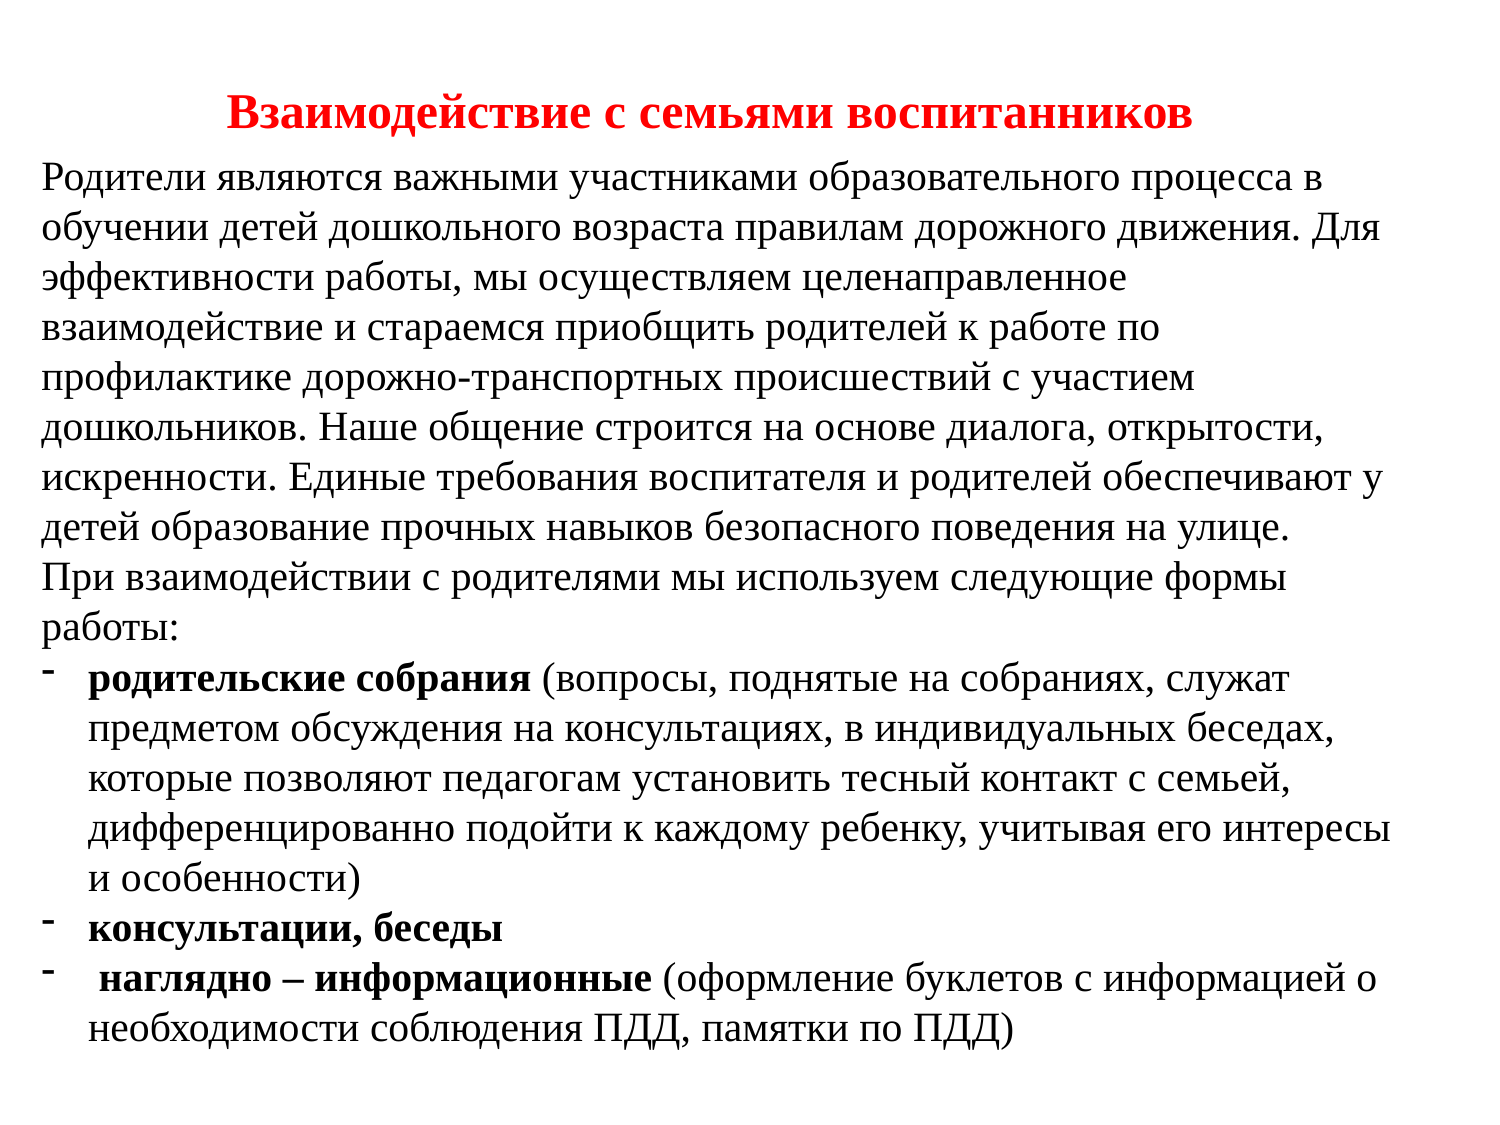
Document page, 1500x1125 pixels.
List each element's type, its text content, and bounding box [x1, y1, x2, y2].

list Родители являются важными участниками образовательного процесса в обучении детей дошкольного возраста правилам дорожного движения. Для эффективности работы, мы осуществляем целенаправленное взаимодействие и стараемся приобщить родителей к работе по профилактике дорожно-транспортных происшествий с участием дошкольников. Наше общение строится на основе диалога, открытости, искренности. Единые требования воспитателя и родителей обеспечивают у детей образование прочных навыков безопасного поведения на улице. При взаимодействии с родителями мы используем следующие формы работы: родительские собрания (вопросы, поднятые на собраниях, служат предметом обсуждения на консультациях, в индивидуальных беседах, которые позволяют педагогам установить тесный контакт с семьей, дифференцированно подойти к каждому ребенку, учитывая его интересы и особенности) консультации, беседы наглядно – информационные (оформление буклетов с информацией о необходимости соблюдения ПДД, памятки по ПДД) [41, 149, 1412, 1058]
title Взаимодействие с семьями воспитанников [100, 78, 1320, 149]
